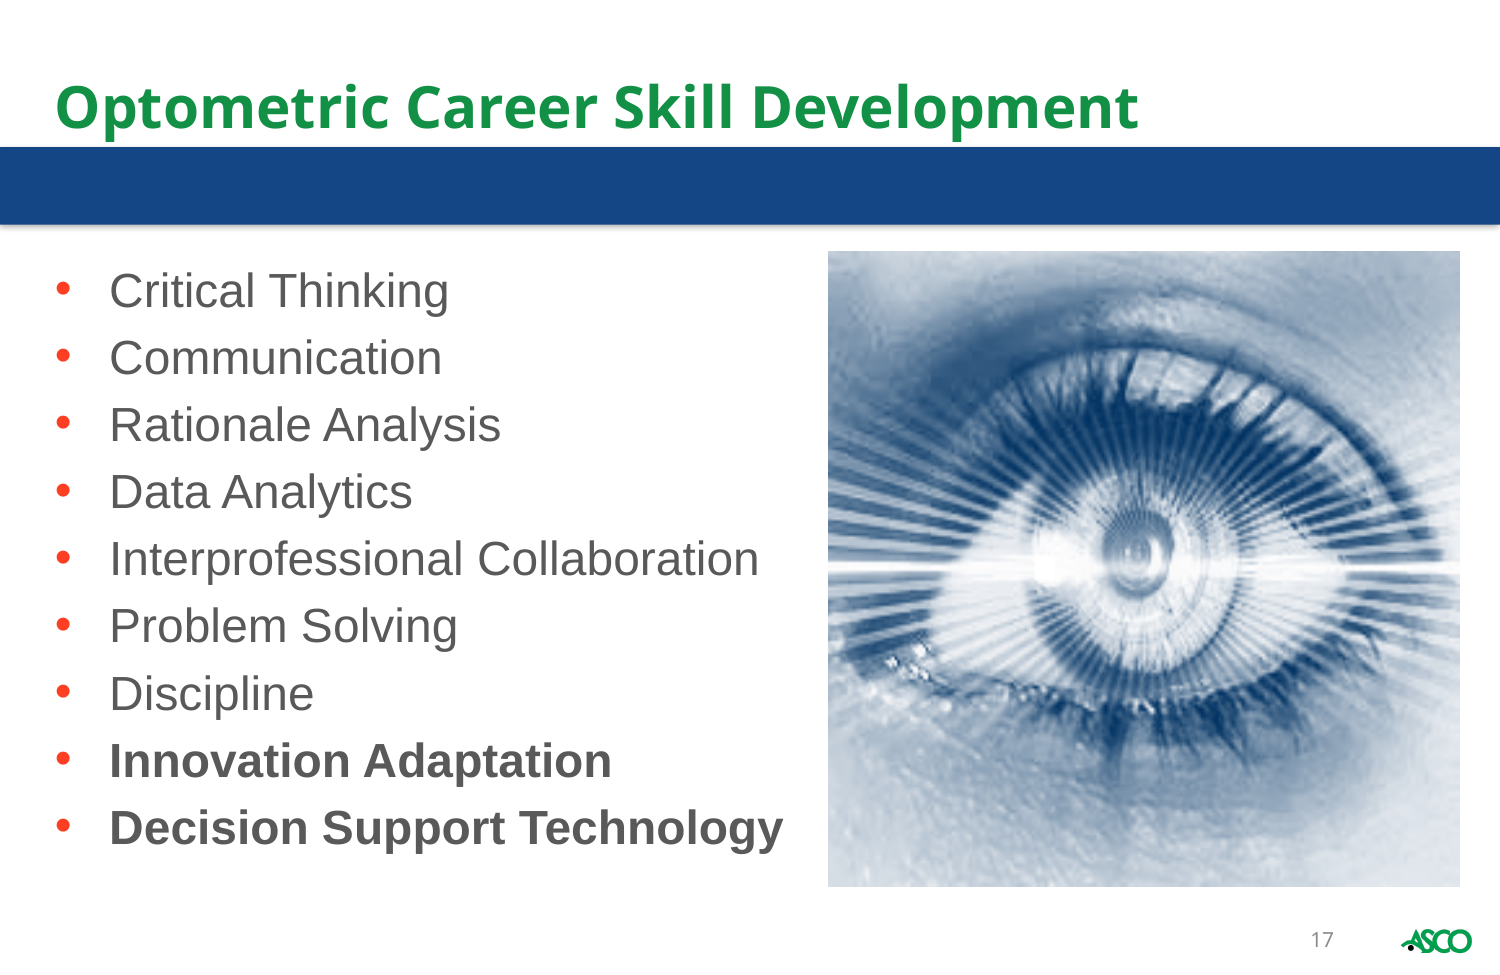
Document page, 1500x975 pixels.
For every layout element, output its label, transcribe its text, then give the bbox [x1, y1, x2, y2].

title Optometric Career Skill Development [40, 0, 1460, 148]
list Critical Thinking Communication Rationale Analysis Data Analytics Interprofessional Collaboration Problem Solving Discipline Innovation Adaptation Decision Support Technology [40, 251, 826, 864]
picture [828, 251, 1461, 887]
picture [1399, 927, 1473, 955]
